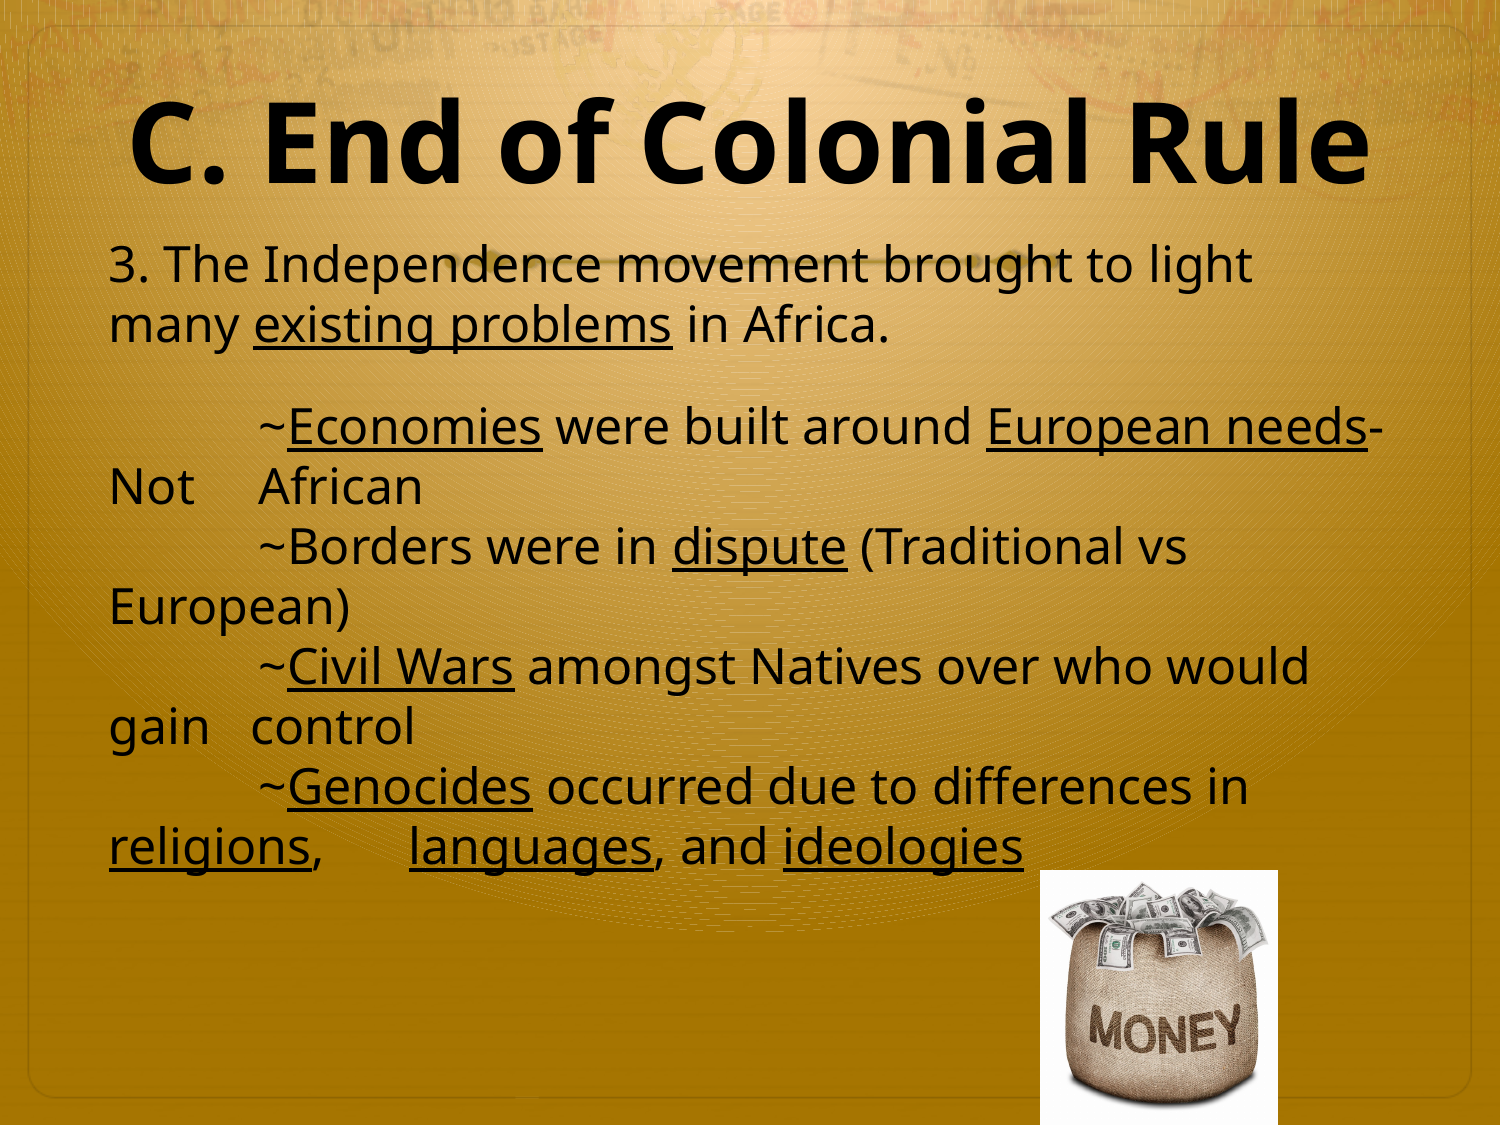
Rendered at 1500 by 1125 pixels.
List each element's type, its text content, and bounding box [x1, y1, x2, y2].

picture [0, 0, 1500, 1125]
list 3. The Independence movement brought to light many existing problems in Africa. ~Economies were built around European needs- Not African ~Borders were in dispute (Traditional vs European) ~Civil Wars amongst Natives over who would gain control ~Genocides occurred due to differences in religions, languages, and ideologies [93, 225, 1407, 988]
title C. End of Colonial Rule [93, 45, 1407, 225]
